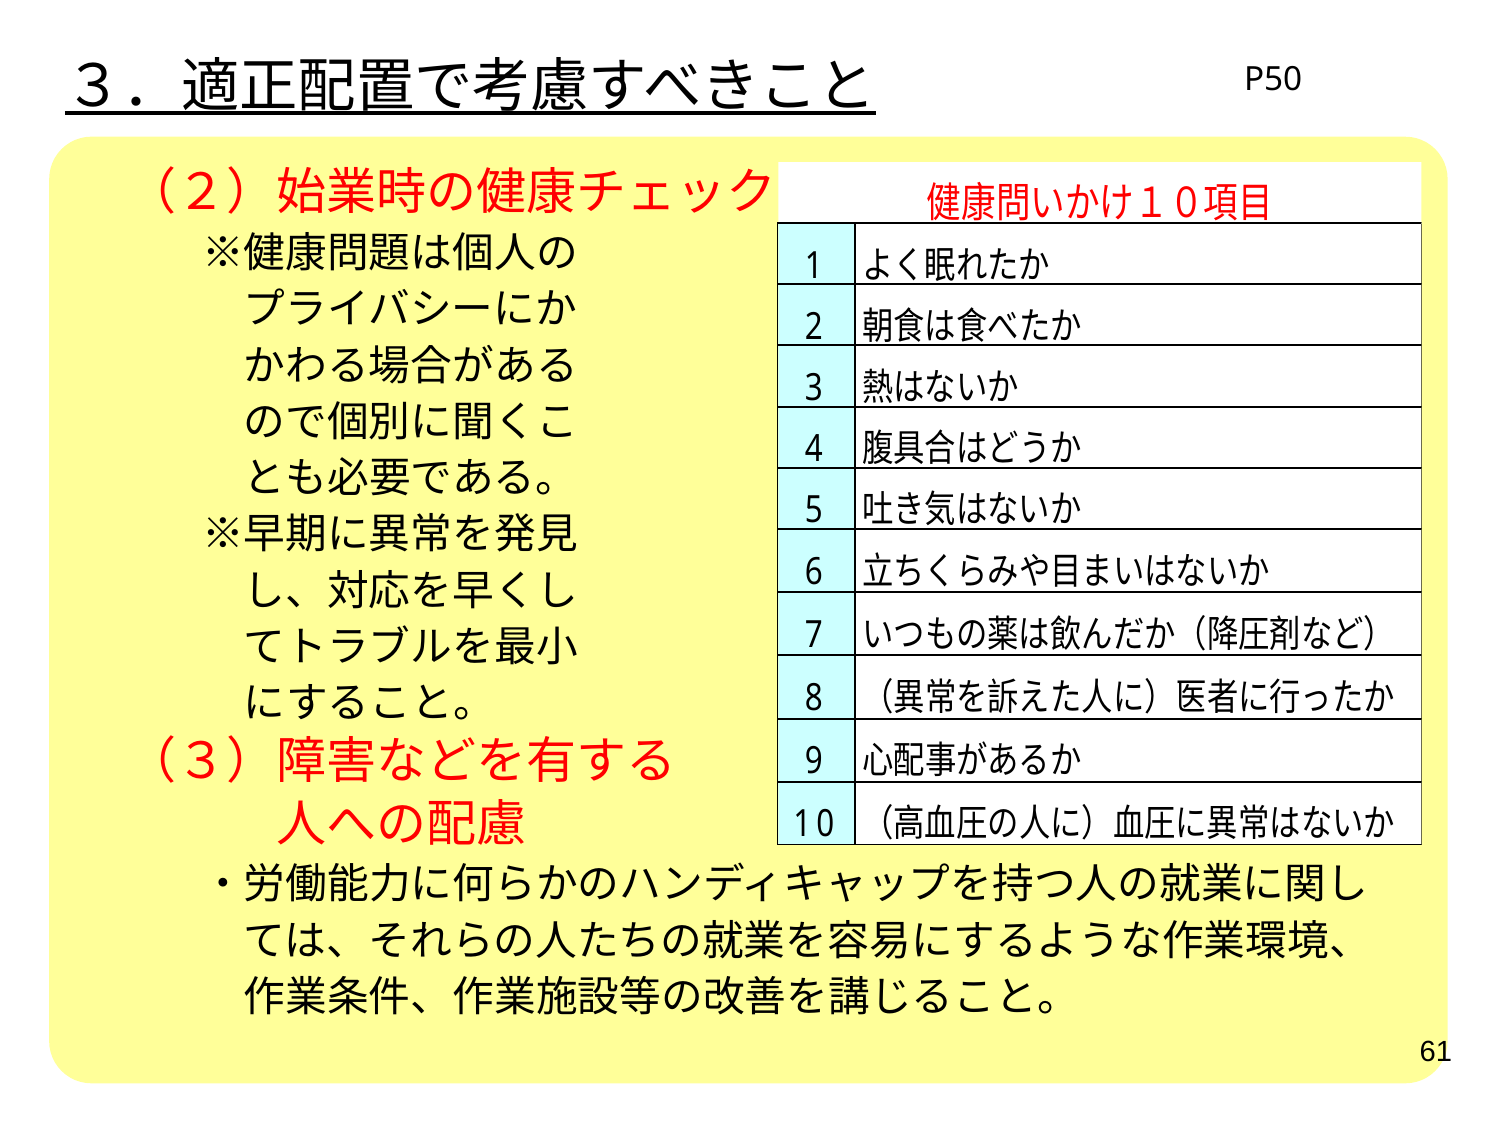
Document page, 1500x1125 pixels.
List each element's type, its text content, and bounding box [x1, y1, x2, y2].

text_box ３．適正配置で考慮すべきこと [50, 37, 988, 126]
text_box （２）始業時の健康チェック ※健康問題は個人の プライバシーにか かわる場合がある ので個別に聞くこ とも必要である。 ※早期に異常を発見 し、対応を早くし てトラブルを最小 にすること。 （３）障害などを有する 人への配慮 ・労働能力に何らかのハンディキャップを持つ人の就業に関し ては、それらの人たちの就業を容易にするような作業環境、 作業条件、作業施設等の改善を講じること。 [49, 137, 1447, 1083]
picture [776, 160, 1424, 847]
text_box 61 [1337, 1024, 1467, 1089]
text_box P50 [1162, 49, 1384, 105]
